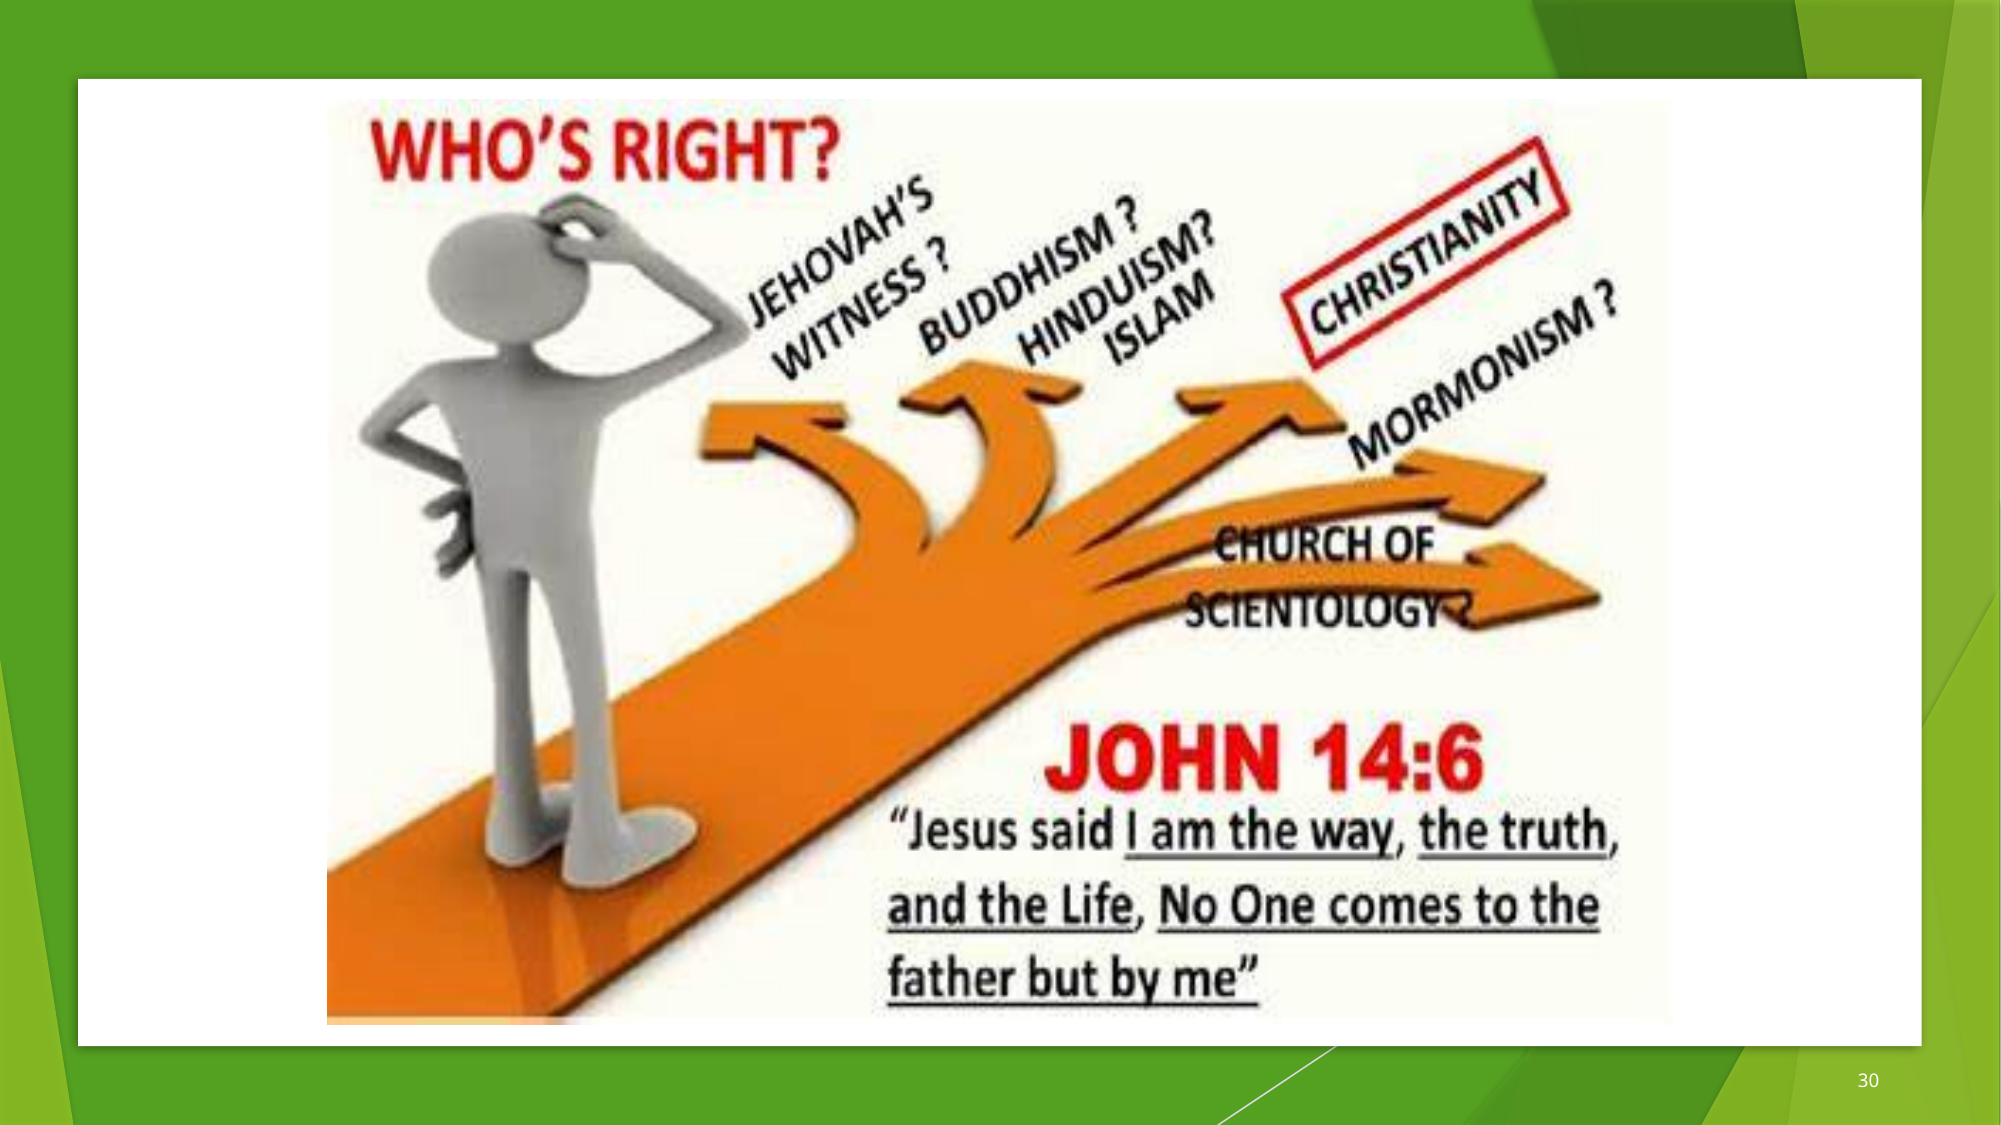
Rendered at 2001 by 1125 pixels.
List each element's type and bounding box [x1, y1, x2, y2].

picture [327, 99, 1673, 1026]
text_box [0, 0, 2000, 1125]
